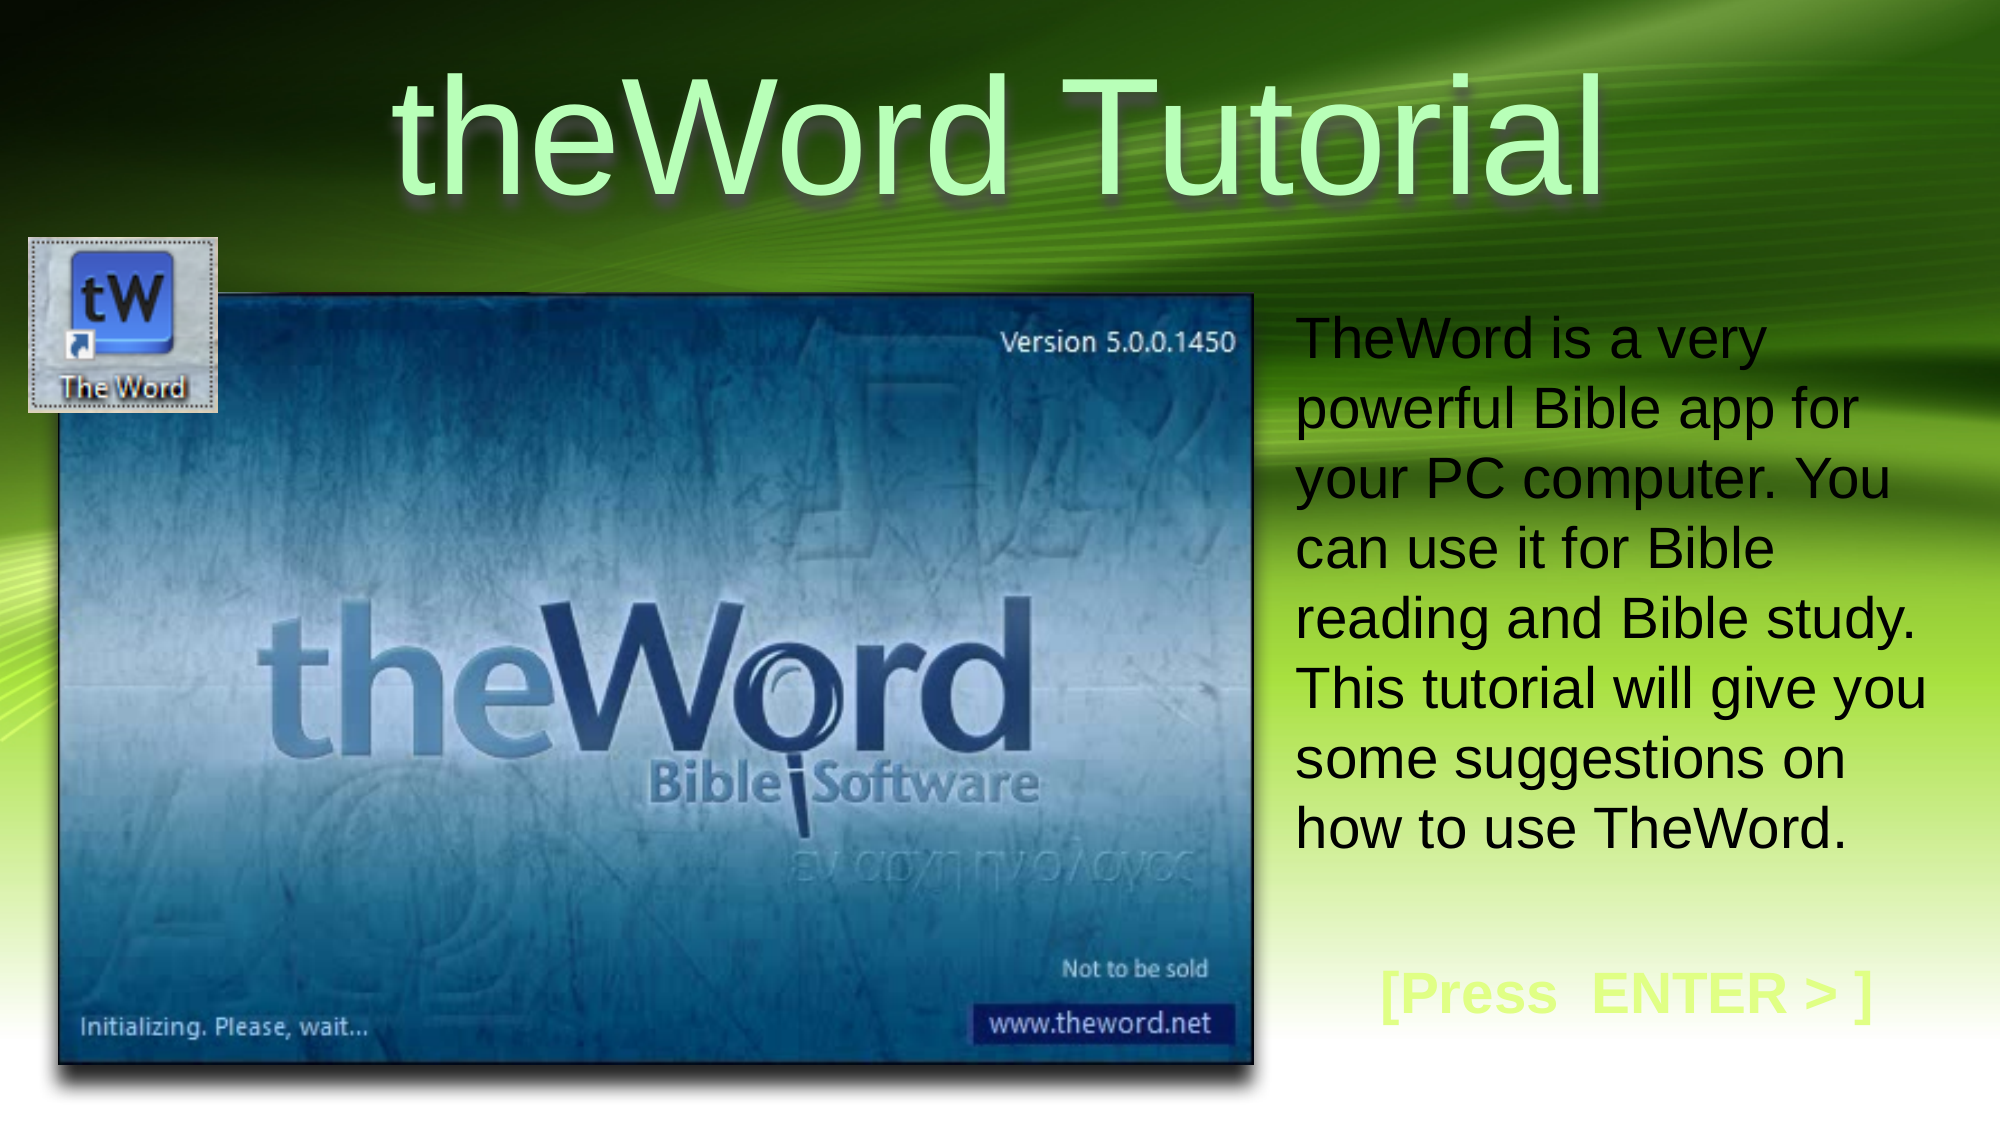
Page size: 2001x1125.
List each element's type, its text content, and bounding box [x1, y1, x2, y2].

text_box TheWord is a very powerful Bible app for your PC computer. You can use it for Bible reading and Bible study. This tutorial will give you some suggestions on how to use TheWord. [Press ENTER > ] [1281, 293, 1975, 1065]
text_box theWord Tutorial [375, 20, 1625, 236]
picture [0, 0, 2000, 1125]
